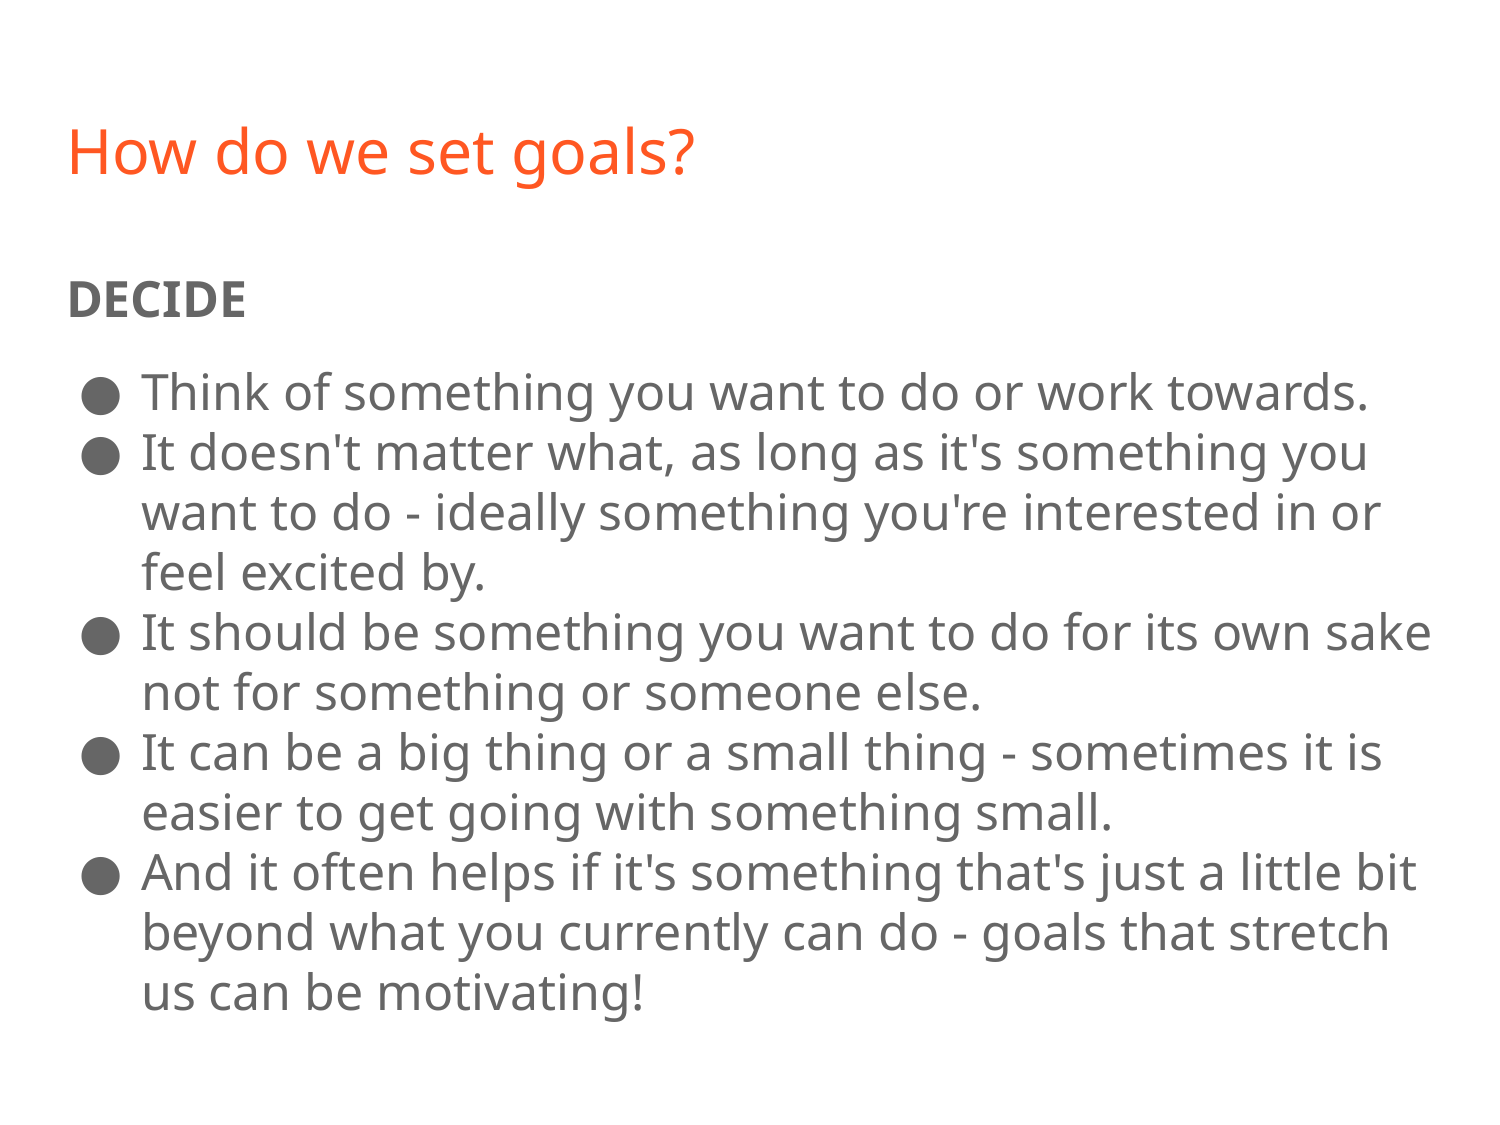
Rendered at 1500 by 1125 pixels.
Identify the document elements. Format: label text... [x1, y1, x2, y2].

list DECIDE Think of something you want to do or work towards. It doesn't matter what, as long as it's something you want to do - ideally something you're interested in or feel excited by. It should be something you want to do for its own sake not for something or someone else. It can be a big thing or a small thing - sometimes it is easier to get going with something small. And it often helps if it's something that's just a little bit beyond what you currently can do - goals that stretch us can be motivating! [51, 252, 1449, 1000]
title How do we set goals? [51, 97, 1449, 223]
